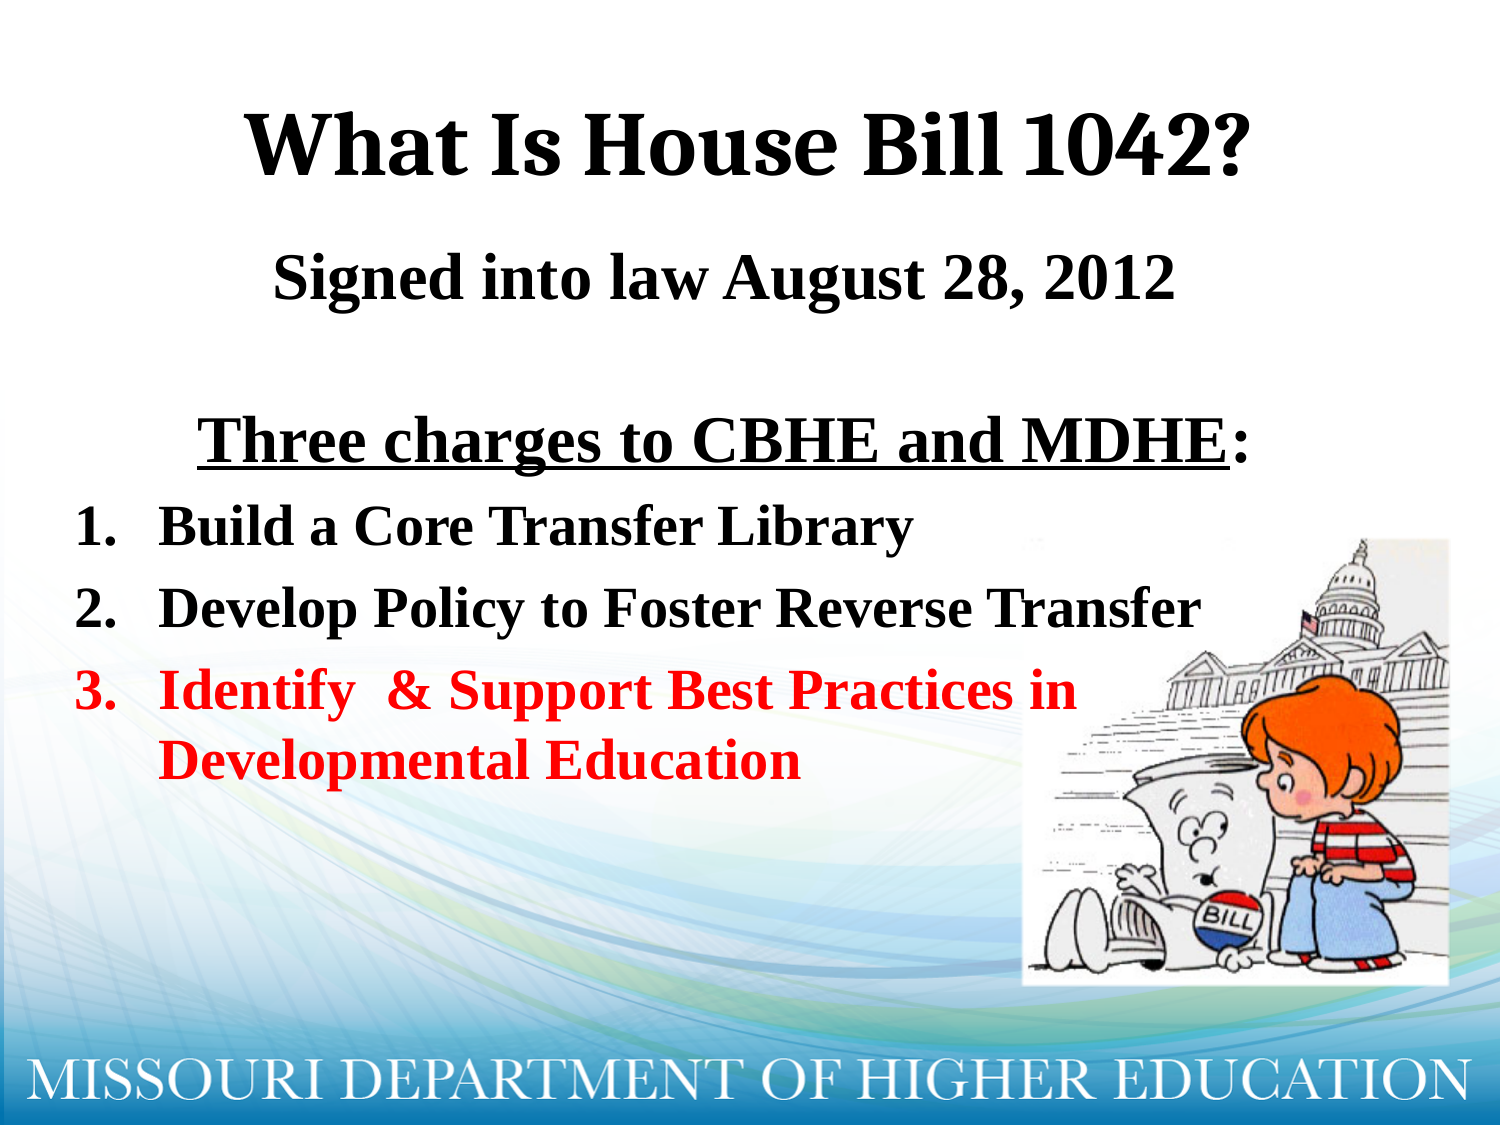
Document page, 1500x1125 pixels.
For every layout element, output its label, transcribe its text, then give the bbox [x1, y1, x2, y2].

picture [0, 0, 1500, 1115]
list Signed into law August 28, 2012 Three charges to CBHE and MDHE: Build a Core Transfer Library Develop Policy to Foster Reverse Transfer Identify & Support Best Practices in Developmental Education [49, 224, 1401, 968]
title What Is House Bill 1042? [74, 44, 1426, 233]
